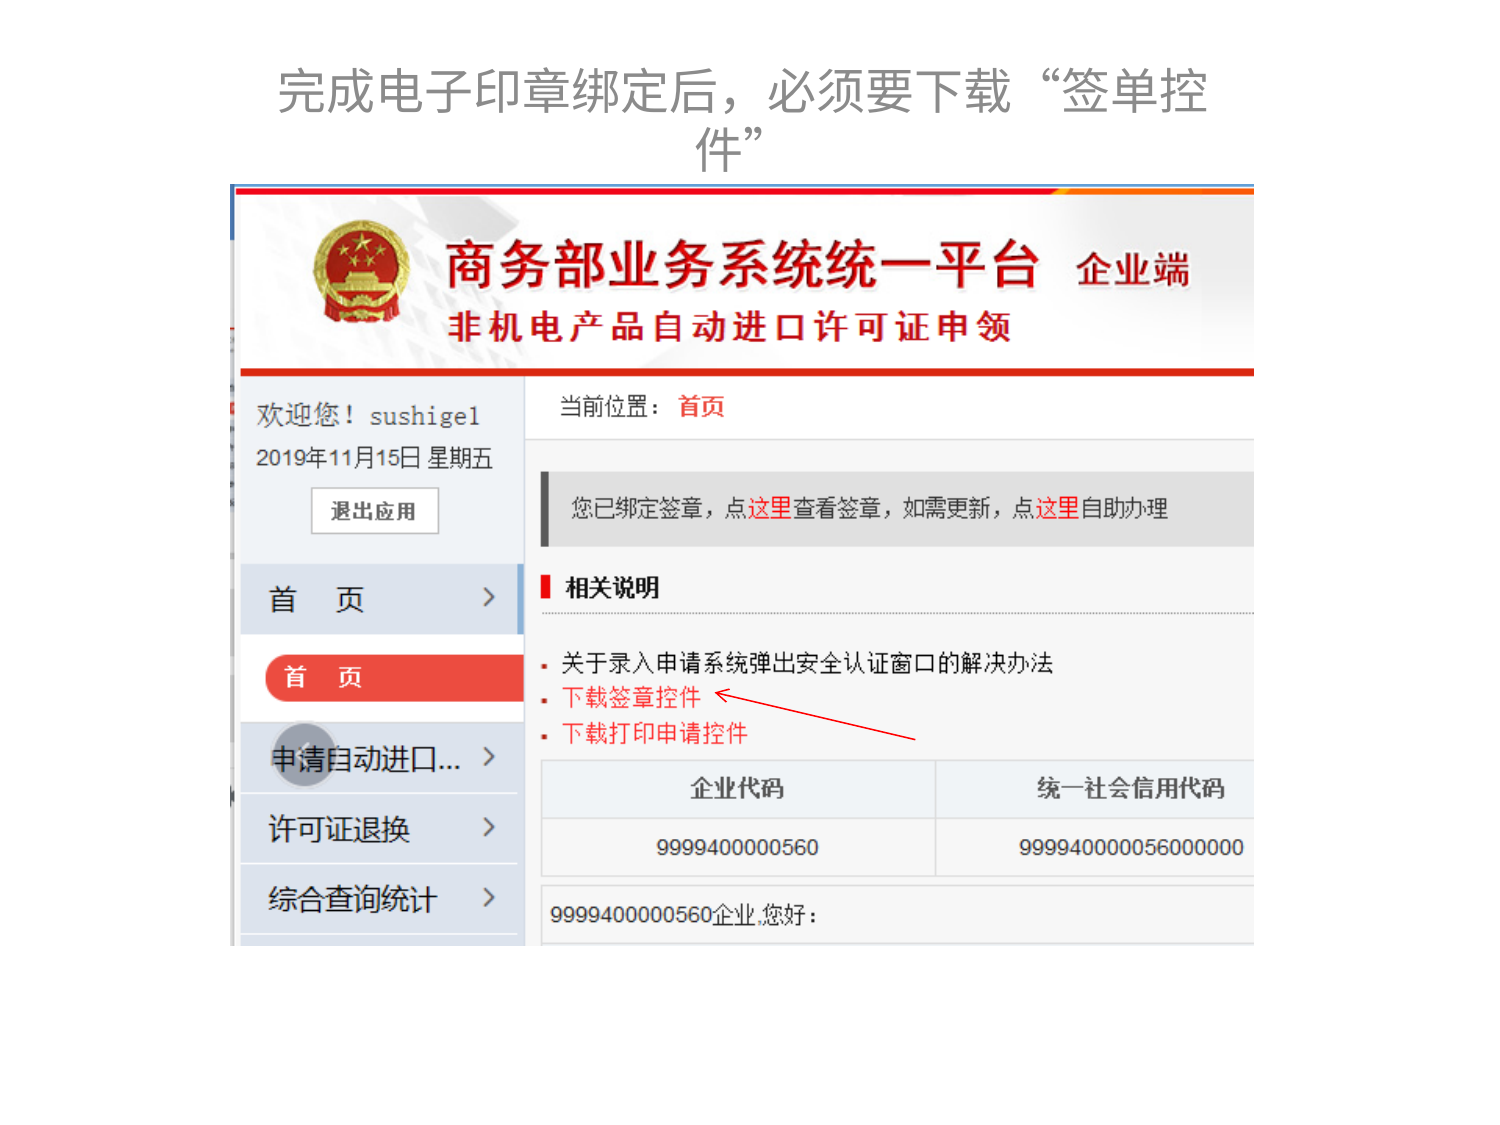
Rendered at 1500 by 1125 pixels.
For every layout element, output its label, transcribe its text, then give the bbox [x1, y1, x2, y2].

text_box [714, 692, 916, 740]
picture [229, 184, 1254, 946]
subtitle 完成电子印章绑定后，必须要下载“签单控件” [218, 53, 1269, 186]
